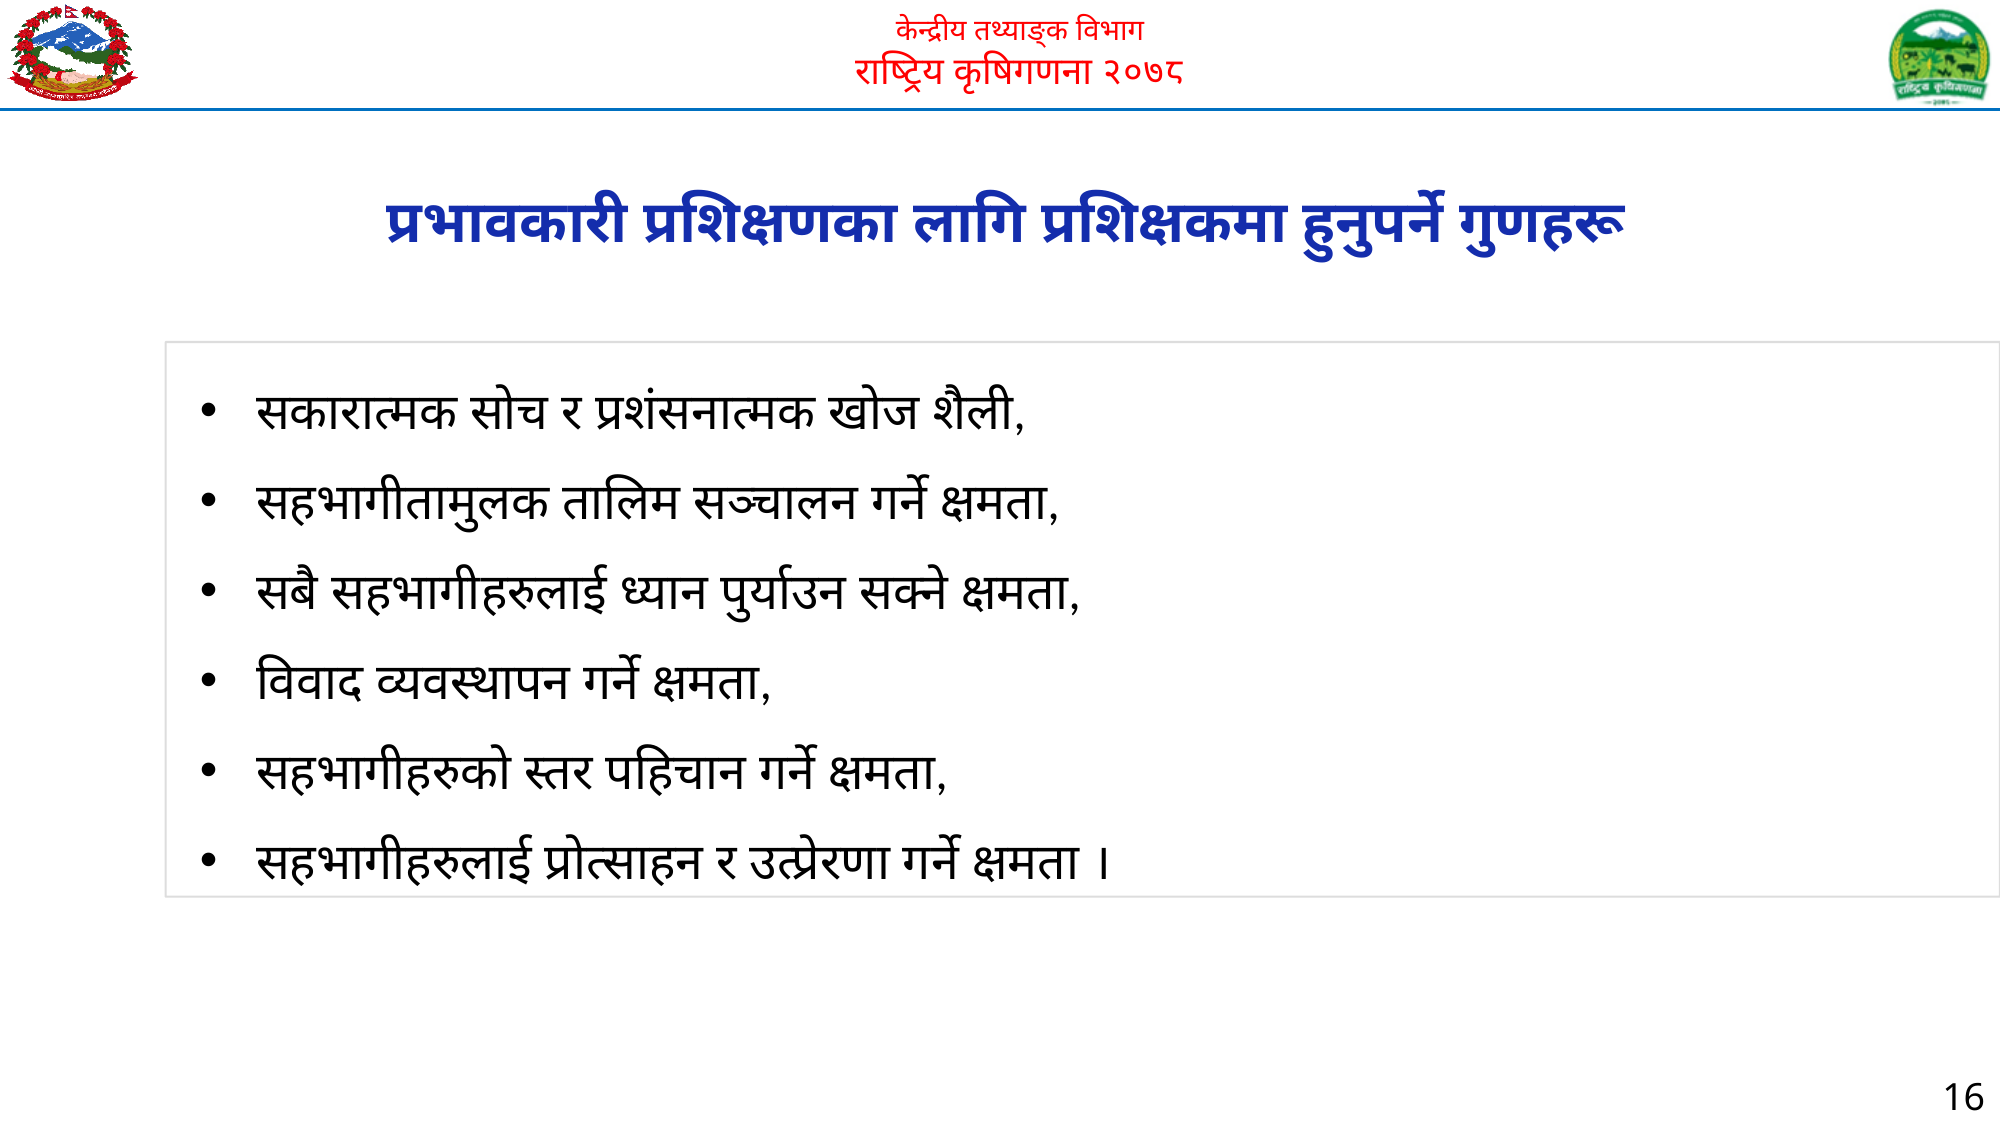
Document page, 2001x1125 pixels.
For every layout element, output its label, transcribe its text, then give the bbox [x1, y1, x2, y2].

picture [1887, 4, 1993, 108]
text_box 16 [1549, 1065, 2000, 1125]
picture [7, 4, 138, 101]
text_box सकारात्मक सोच र प्रशंसनात्मक खोज शैली, सहभागीतामुलक तालिम सञ्चालन गर्ने क्षमता, सबै सहभागीहरुलाई ध्यान पुर्याउन सक्ने क्षमता, विवाद व्यवस्थापन गर्ने क्षमता, सहभागीहरुको स्तर पहिचान गर्ने क्षमता, सहभागीहरुलाई प्रोत्साहन र उत्प्रेरणा गर्ने क्षमता । [165, 341, 2000, 897]
text_box प्रभावकारी प्रशिक्षणका लागि प्रशिक्षकमा हुनुपर्ने गुणहरू [22, 176, 1989, 261]
